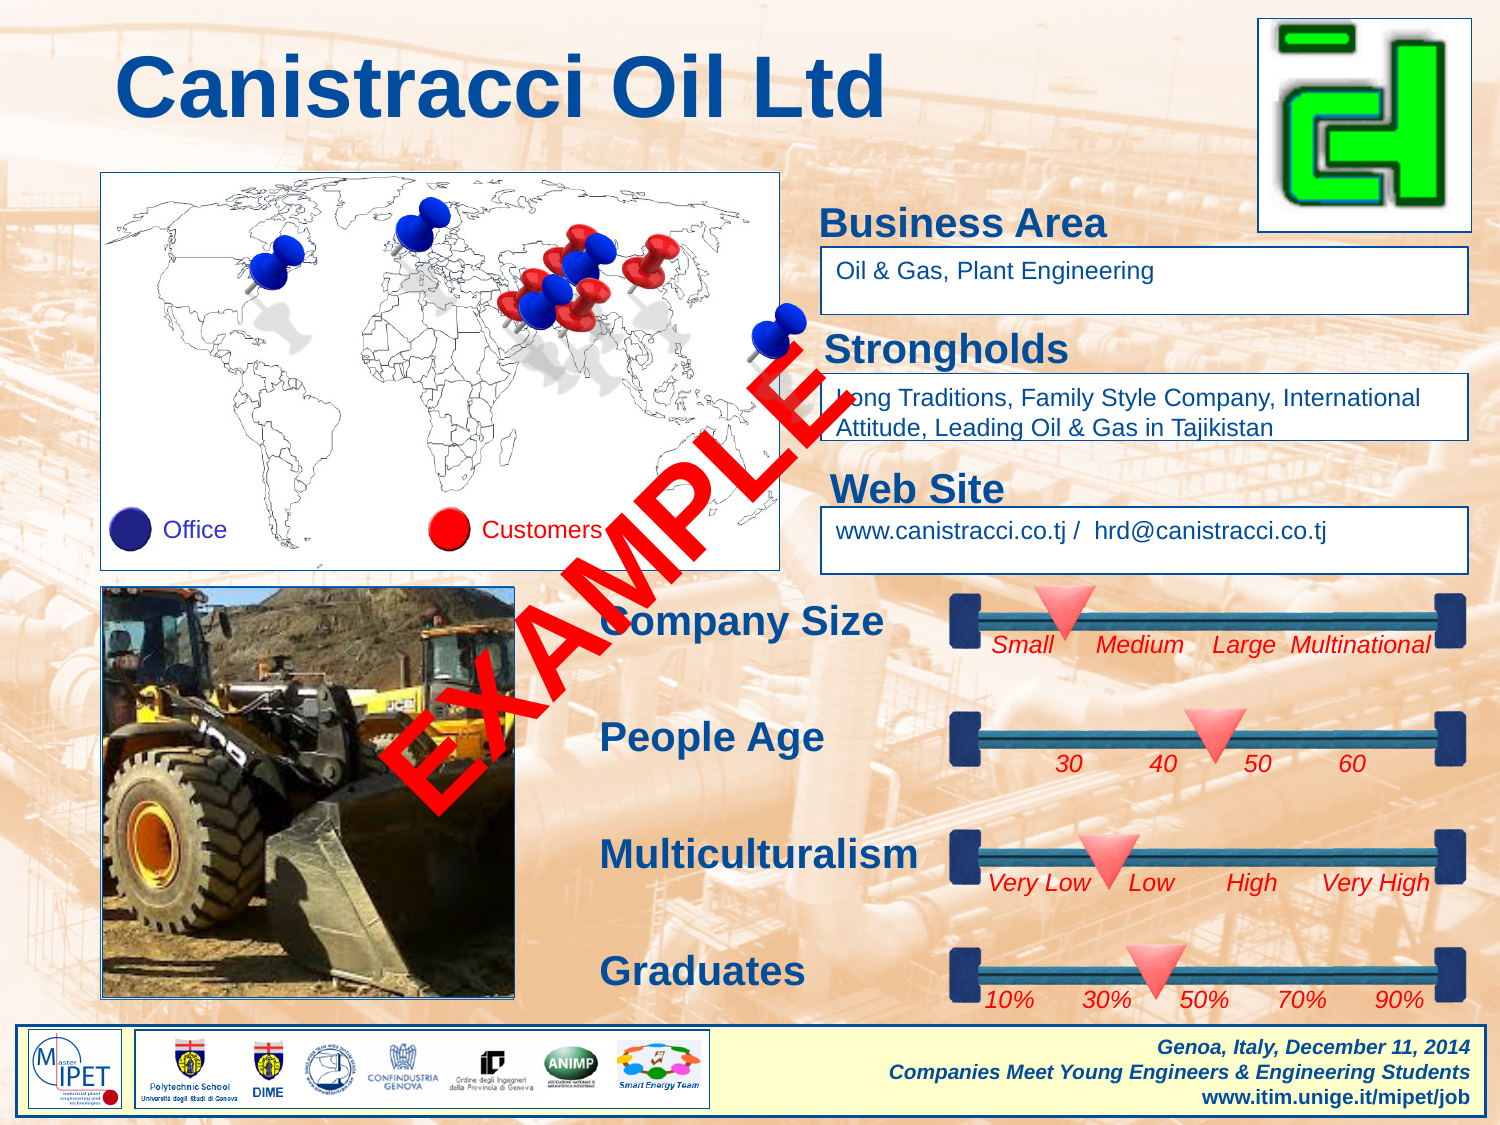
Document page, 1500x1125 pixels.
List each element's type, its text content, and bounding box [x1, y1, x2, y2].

text_box www.canistracci.co.tj / hrd@canistracci.co.tj [820, 507, 1468, 575]
text_box EXAMPLE [483, 118, 1068, 784]
picture [0, 0, 1500, 1125]
text_box Canistracci Oil Ltd [100, 30, 1253, 159]
text_box Oil & Gas, Plant Engineering [989, 247, 1468, 315]
text_box Long Traditions, Family Style Company, International Attitude, Leading Oil & Gas in Tajikistan [863, 373, 1468, 441]
